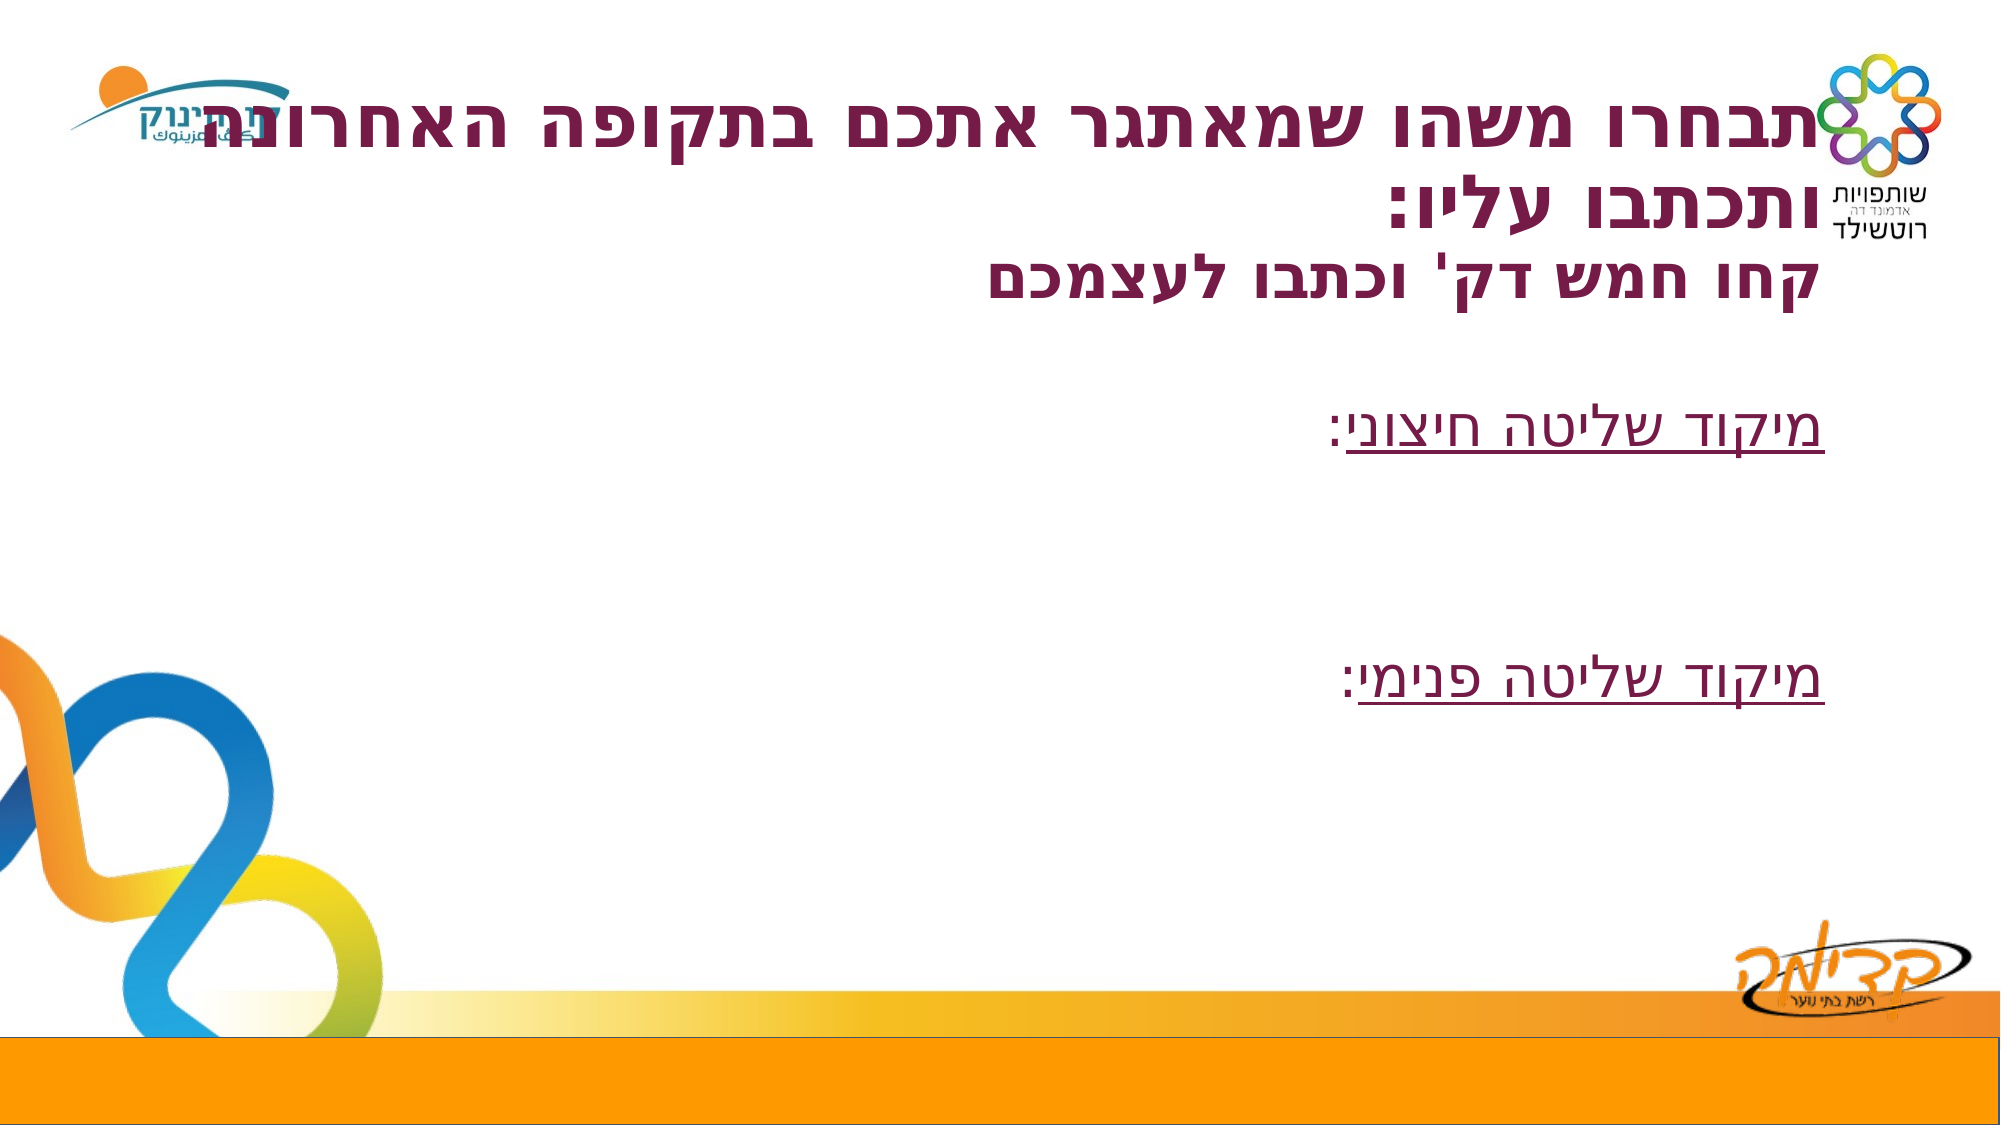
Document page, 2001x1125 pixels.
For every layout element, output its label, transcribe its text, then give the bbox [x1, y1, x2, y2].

picture [0, 0, 2001, 1125]
text_box תבחרו משהו שמאתגר אתכם בתקופה האחרונה ותכתבו עליו: קחו חמש דק' וכתבו לעצמכם מיקוד שליטה חיצוני: מיקוד שליטה פנימי: [48, 68, 1840, 1057]
text_box [0, 1037, 2000, 1125]
